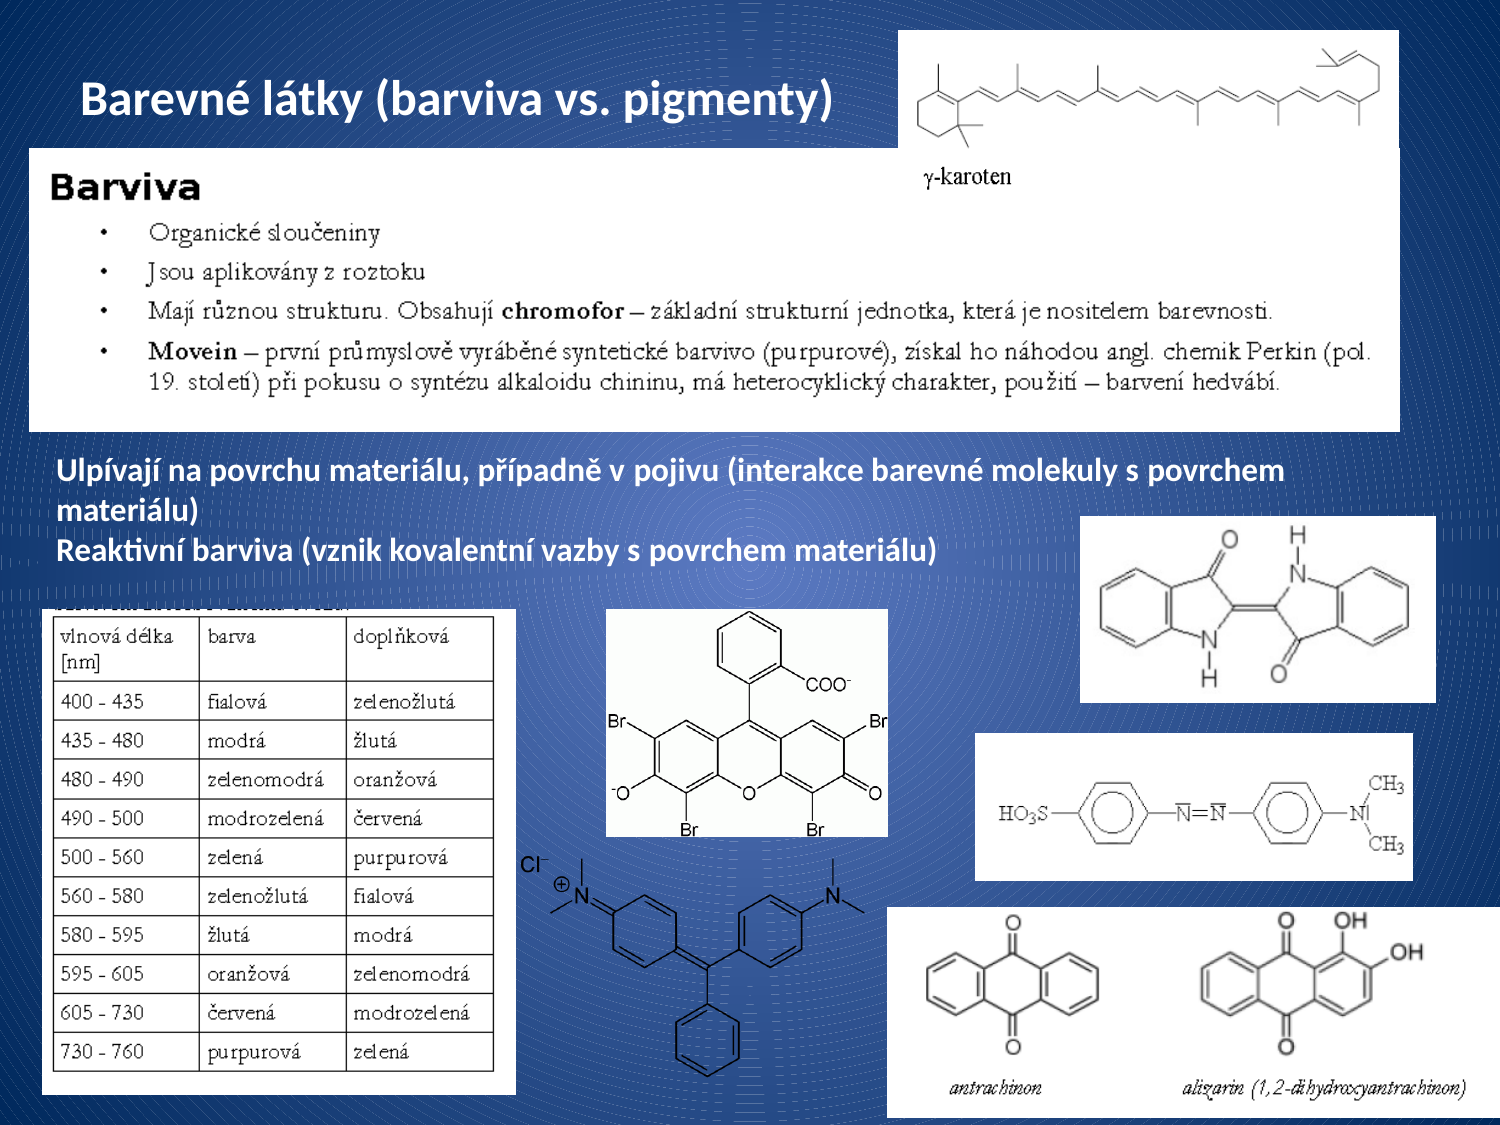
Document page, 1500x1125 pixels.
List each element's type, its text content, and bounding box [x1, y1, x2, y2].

picture [29, 30, 1401, 433]
picture [887, 907, 1500, 1118]
picture [1080, 516, 1436, 704]
picture [42, 609, 870, 1095]
picture [606, 609, 888, 837]
text_box Ulpívají na povrchu materiálu, případně v pojivu (interakce barevné molekuly s povrchem materiálu) Reaktivní barviva (vznik kovalentní vazby s povrchem materiálu) [41, 441, 1400, 576]
picture [974, 733, 1413, 881]
title Barevné látky (barviva vs. pigmenty) [64, 1, 1415, 190]
